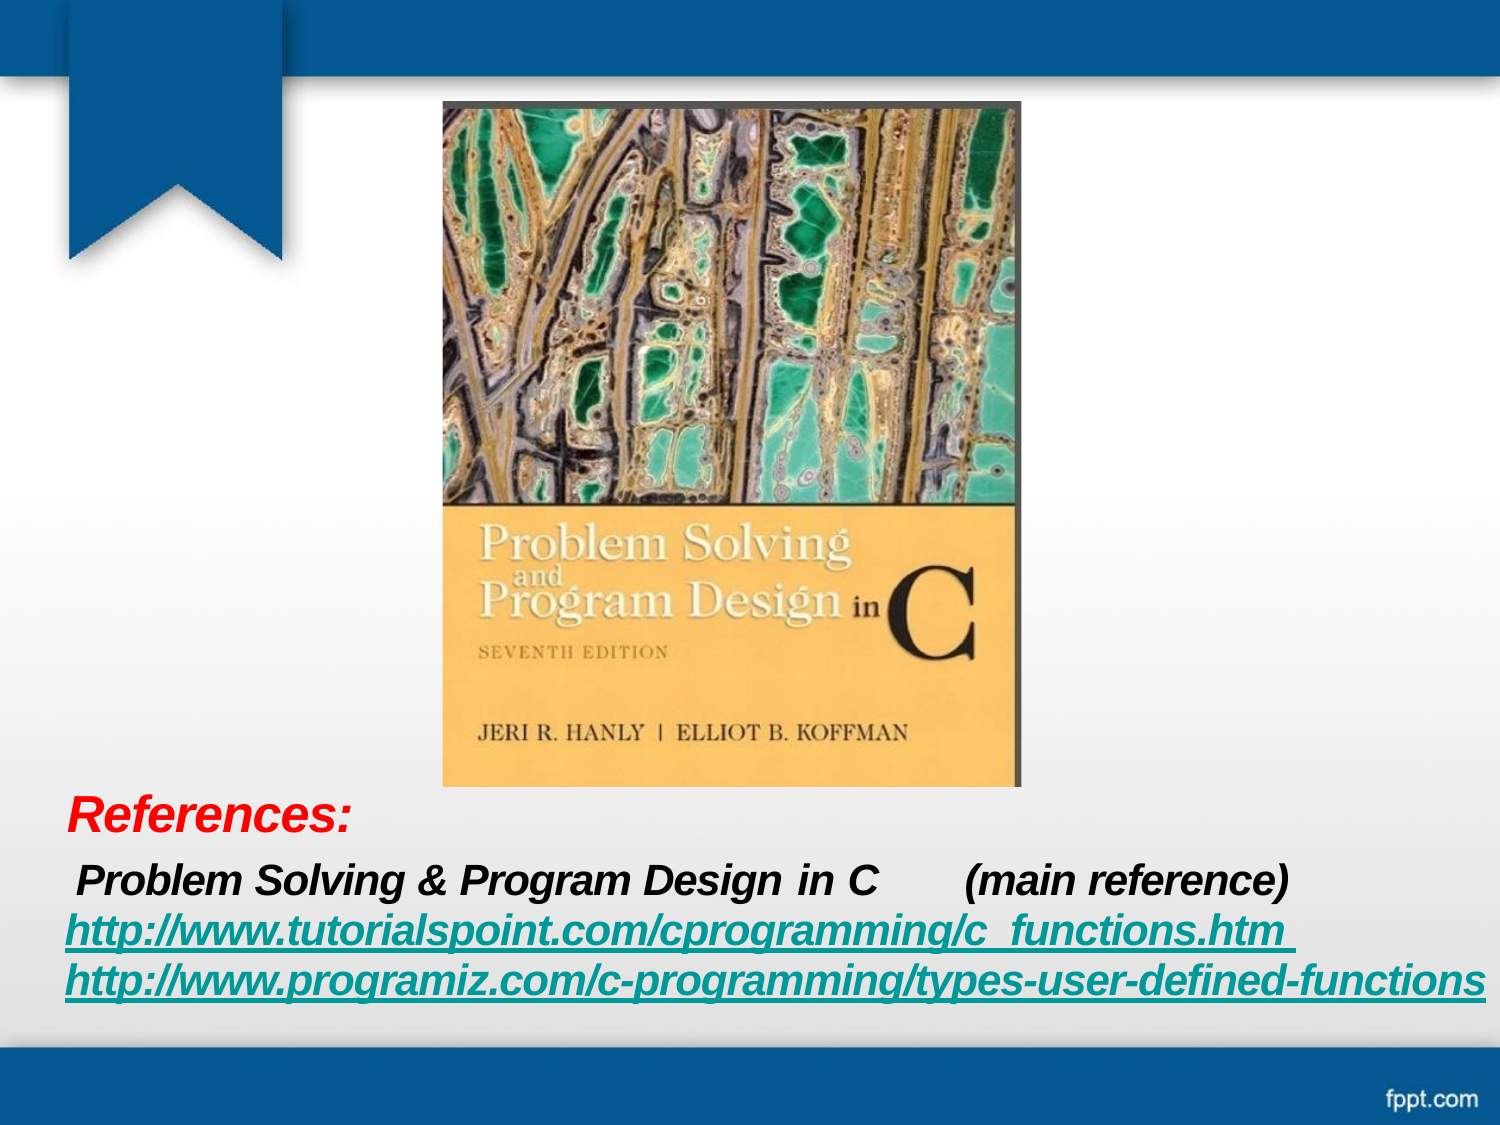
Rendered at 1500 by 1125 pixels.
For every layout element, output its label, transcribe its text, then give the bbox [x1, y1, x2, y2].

title References: Problem Solving & Program Design in C (main reference) http://www.tutorialspoint.com/cprogramming/c_functions.htm http://www.programiz.com/c-programming/types-user-defined-functions [62, 770, 1493, 1005]
text_box [442, 101, 1022, 787]
picture [0, 0, 1500, 1125]
